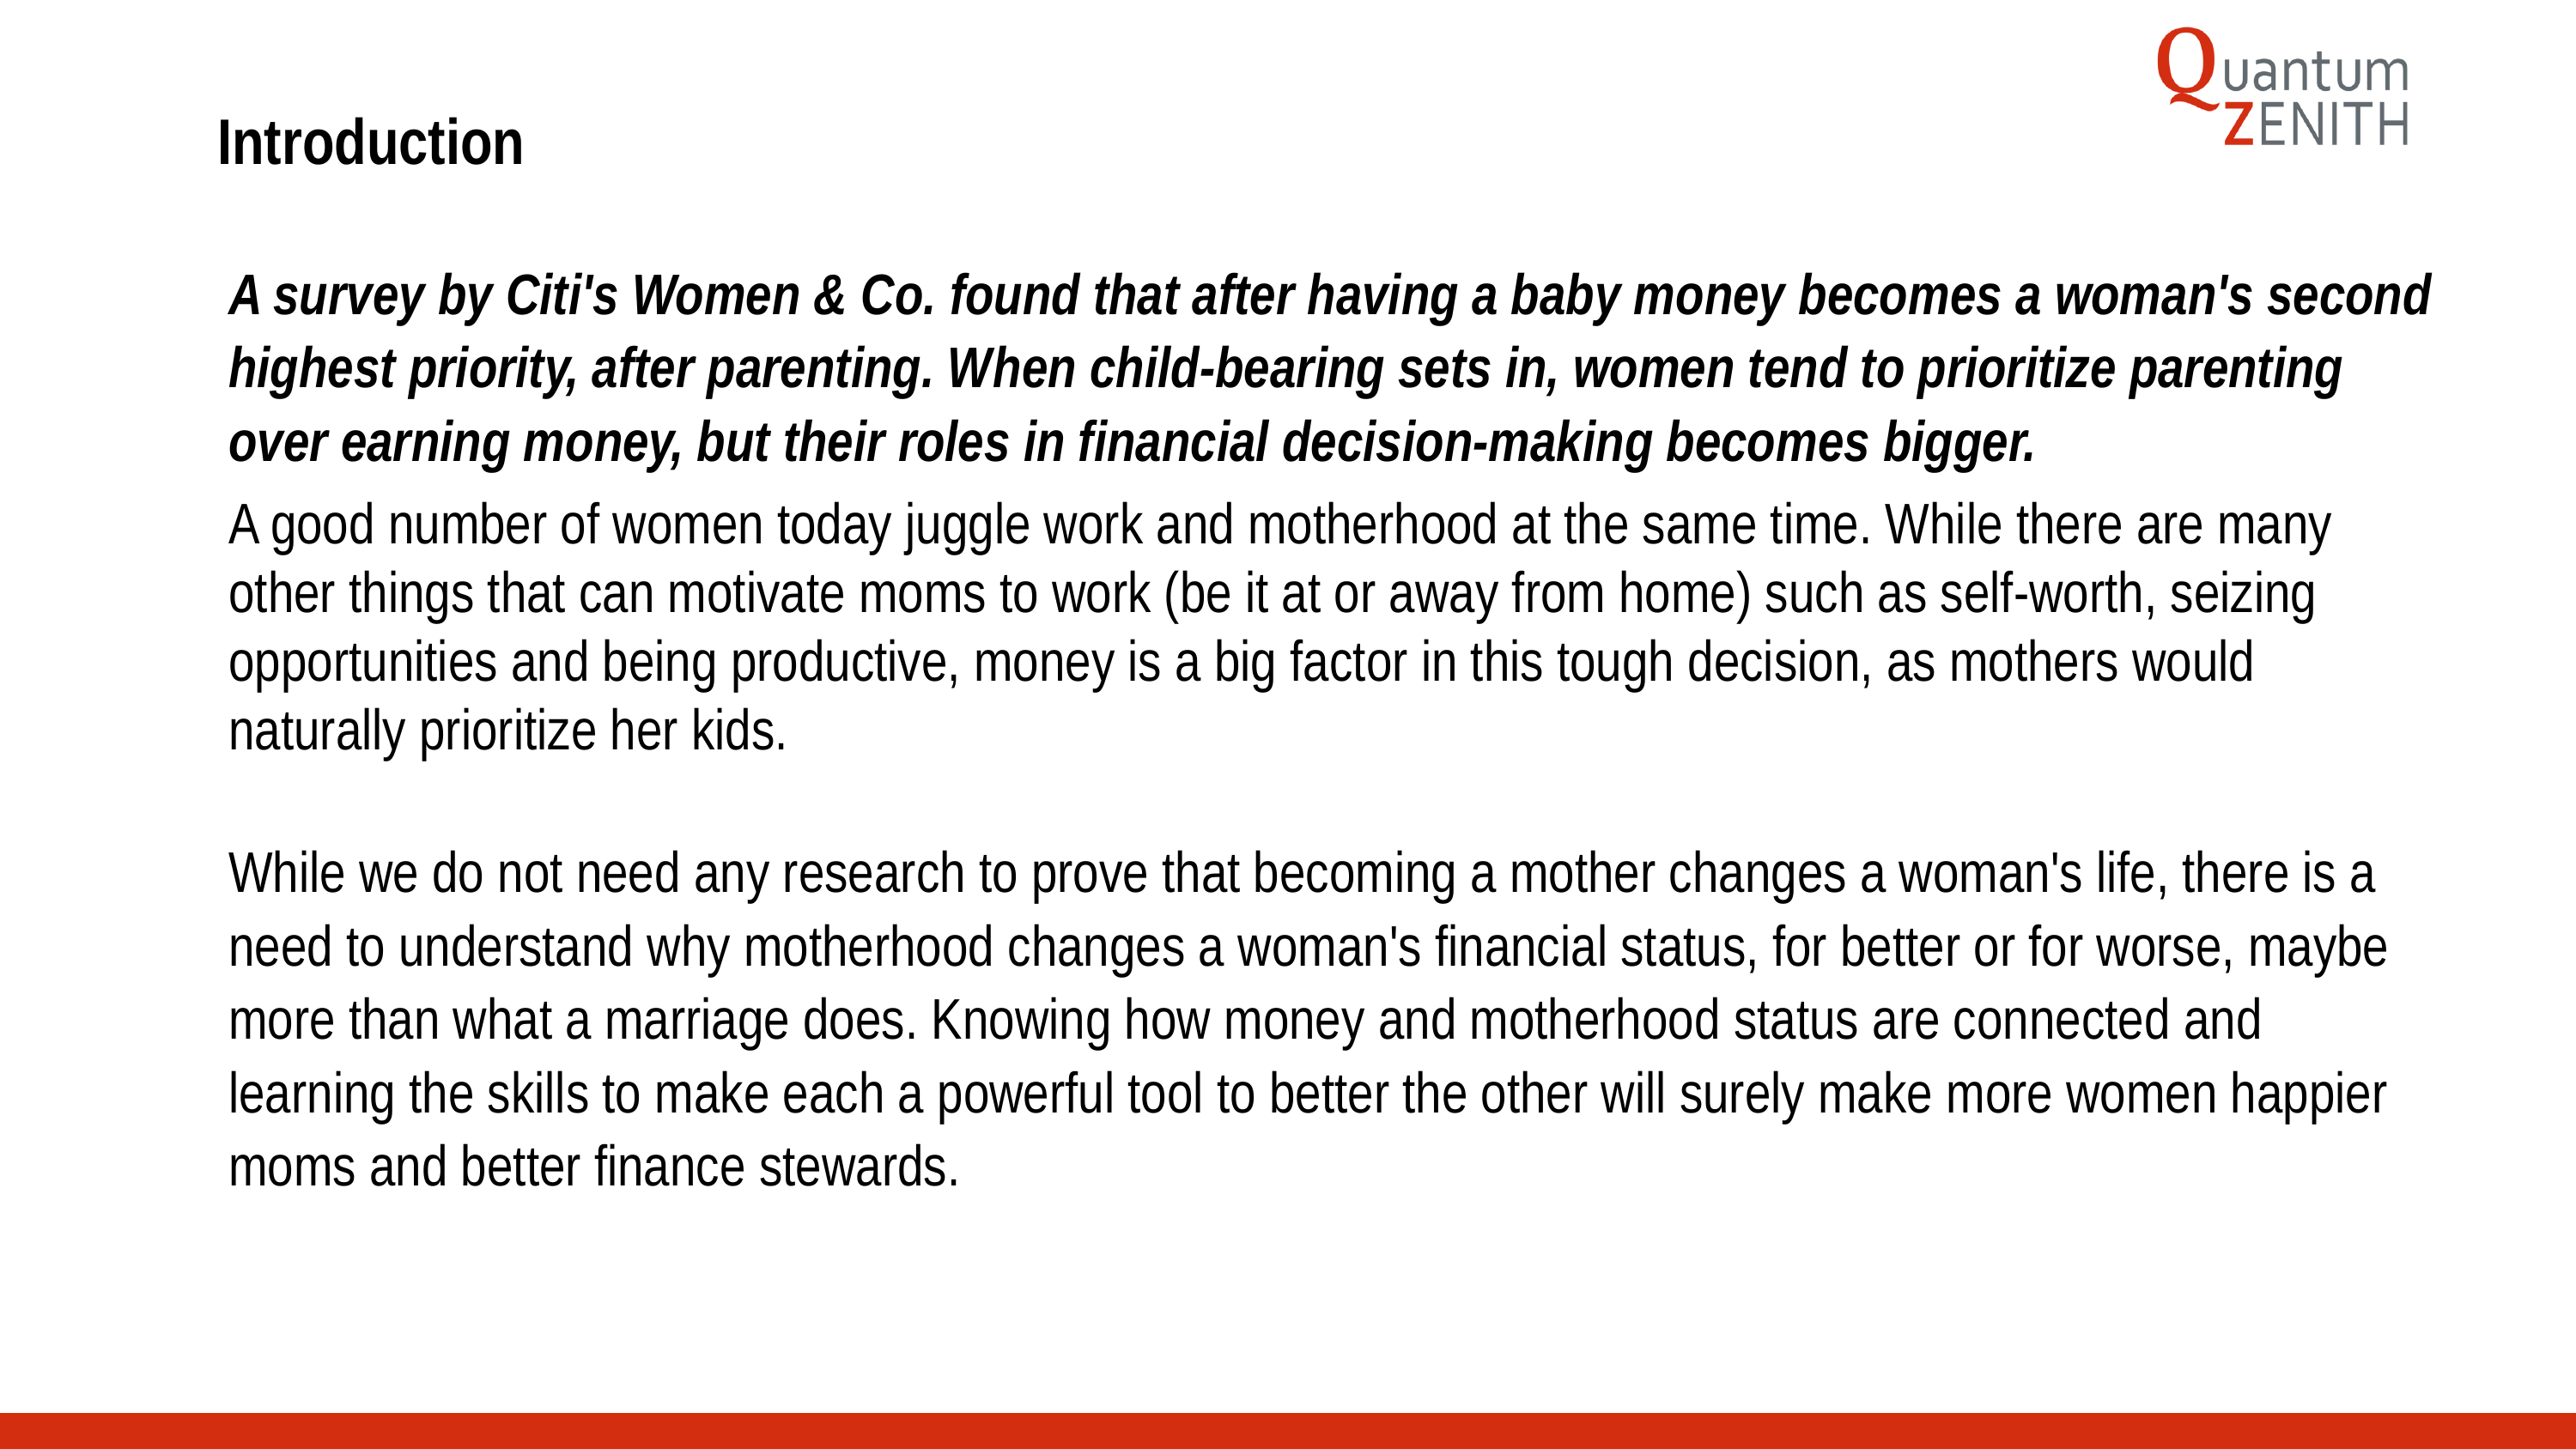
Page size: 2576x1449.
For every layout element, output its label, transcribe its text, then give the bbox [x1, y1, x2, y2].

text_box [2157, 27, 2408, 145]
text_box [0, 1354, 2576, 1449]
text_box While we do not need any research to prove that becoming a mother changes a woman's life, there is a need to understand why motherhood changes a woman's financial status, for better or for worse, maybe more than what a marriage does. Knowing how money and motherhood status are connected and learning the skills to make each a powerful tool to better the other will surely make more women happier moms and better finance stewards. [228, 830, 2437, 1279]
text_box Introduction [217, 94, 923, 178]
text_box A survey by Citi's Women & Co. found that after having a baby money becomes a woman's second highest priority, after parenting. When child-bearing sets in, women tend to prioritize parenting over earning money, but their roles in financial decision-making becomes bigger. A good number of women today juggle work and motherhood at the same time. While there are many other things that can motivate moms to work (be it at or away from home) such as self-worth, seizing opportunities and being productive, money is a big factor in this tough decision, as mothers would naturally prioritize her kids. [228, 252, 2437, 828]
